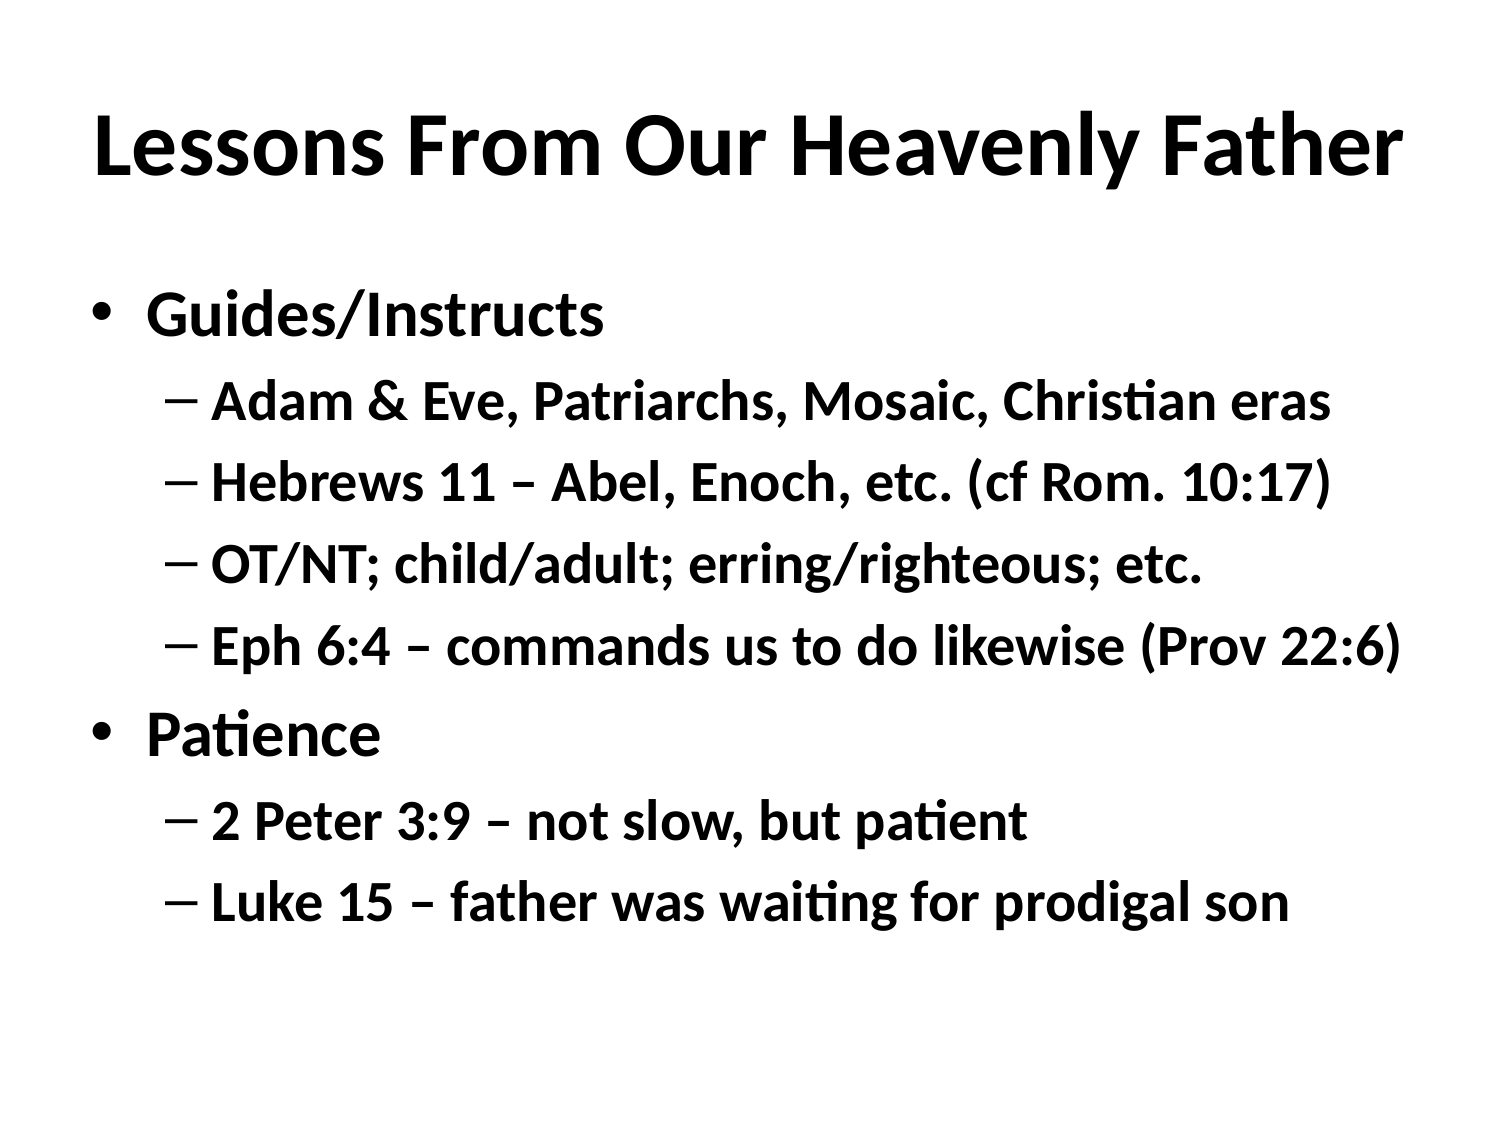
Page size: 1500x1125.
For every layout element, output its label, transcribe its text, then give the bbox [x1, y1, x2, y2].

list Guides/Instructs Adam & Eve, Patriarchs, Mosaic, Christian eras Hebrews 11 – Abel, Enoch, etc. (cf Rom. 10:17) OT/NT; child/adult; erring/righteous; etc. Eph 6:4 – commands us to do likewise (Prov 22:6) Patience 2 Peter 3:9 – not slow, but patient Luke 15 – father was waiting for prodigal son [75, 262, 1425, 1088]
title Lessons From Our Heavenly Father [75, 45, 1425, 233]
